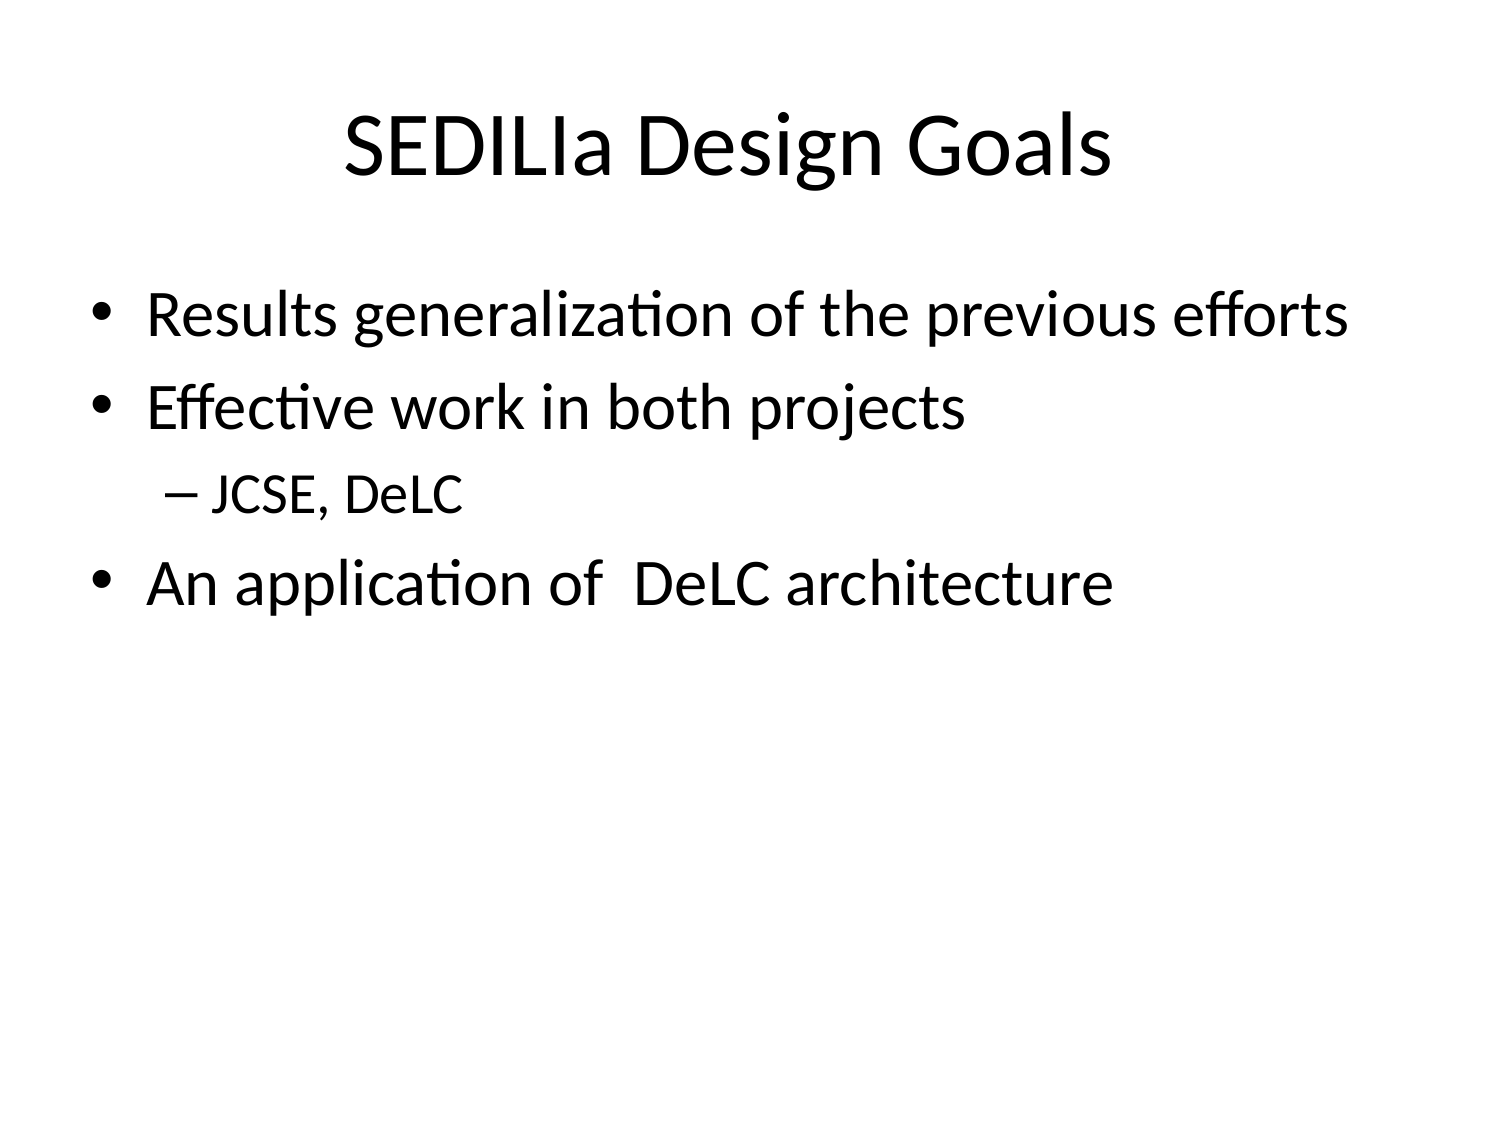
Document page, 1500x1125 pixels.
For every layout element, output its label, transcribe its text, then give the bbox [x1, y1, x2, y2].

title SEDILIa Design Goals [75, 45, 1425, 233]
list Results generalization of the previous efforts Effective work in both projects JCSE, DeLC An application of DeLC architecture [75, 262, 1425, 1005]
